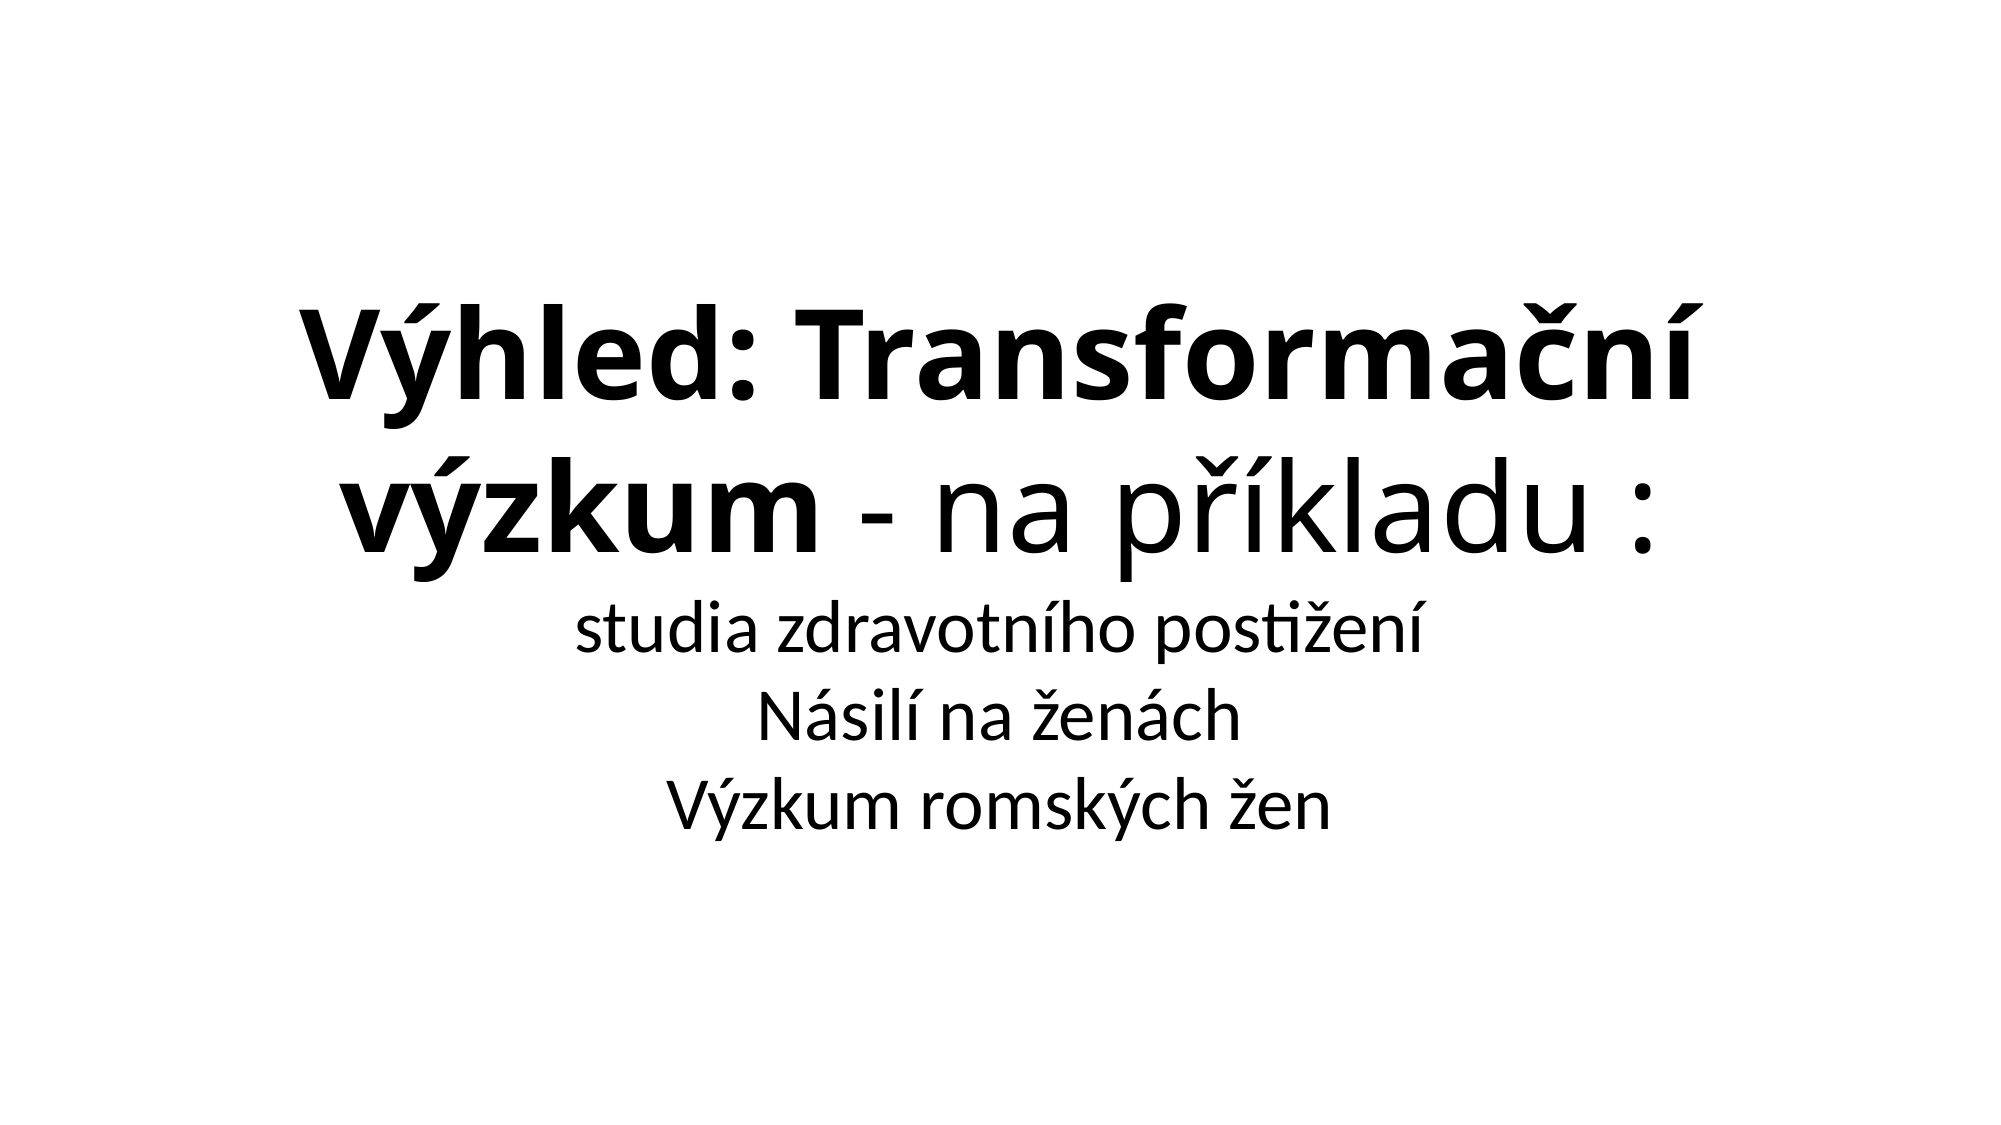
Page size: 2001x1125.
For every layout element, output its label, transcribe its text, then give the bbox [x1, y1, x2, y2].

title Výhled: Transformační výzkum - na příkladu : [249, 54, 1750, 590]
subtitle studia zdravotního postižení Násilí na ženách Výzkum romských žen [249, 590, 1750, 983]
